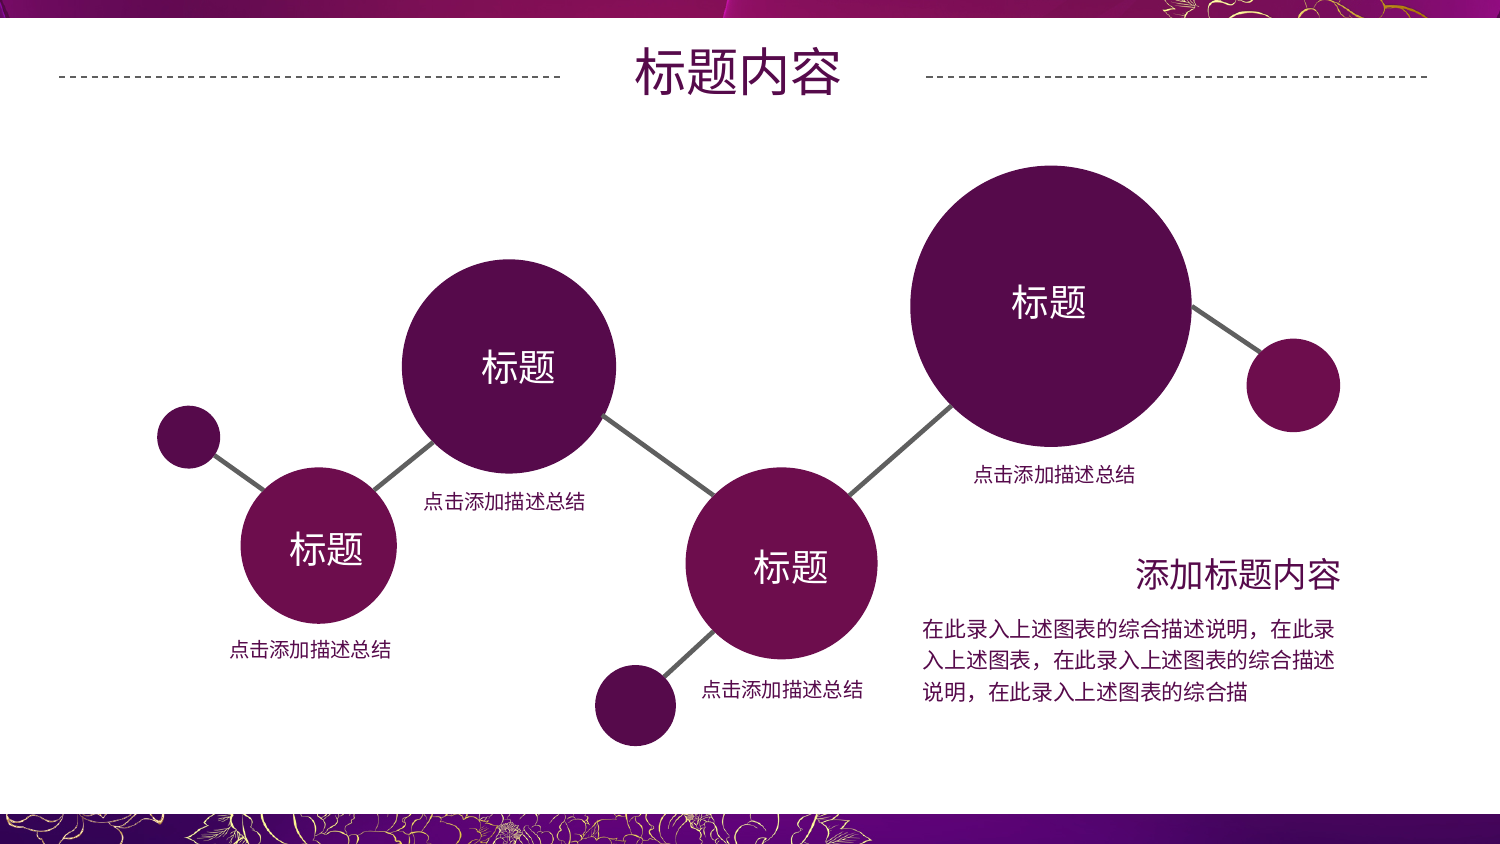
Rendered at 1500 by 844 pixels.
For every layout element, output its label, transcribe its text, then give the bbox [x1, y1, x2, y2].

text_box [401, 259, 617, 474]
picture [0, 0, 1500, 18]
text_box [1191, 305, 1261, 353]
text_box [1246, 338, 1341, 433]
text_box 点击添加描述总结 [200, 625, 425, 668]
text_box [214, 454, 264, 491]
text_box 点击添加描述总结 [672, 665, 897, 708]
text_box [663, 630, 714, 678]
text_box 标题内容 [608, 32, 868, 110]
text_box 在此录入上述图表的综合描述说明，在此录入上述图表，在此录入上述图表的综合描述说明，在此录入上述图表的综合描 [911, 604, 1362, 711]
text_box 点击添加描述总结 [956, 456, 1167, 493]
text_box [685, 467, 878, 660]
text_box [595, 665, 676, 747]
picture [0, 814, 1500, 844]
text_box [373, 441, 434, 491]
text_box [157, 405, 221, 469]
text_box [240, 467, 398, 625]
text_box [910, 165, 1192, 448]
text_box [848, 405, 952, 496]
text_box 添加标题内容 [974, 546, 1356, 602]
text_box 点击添加描述总结 [401, 480, 619, 521]
